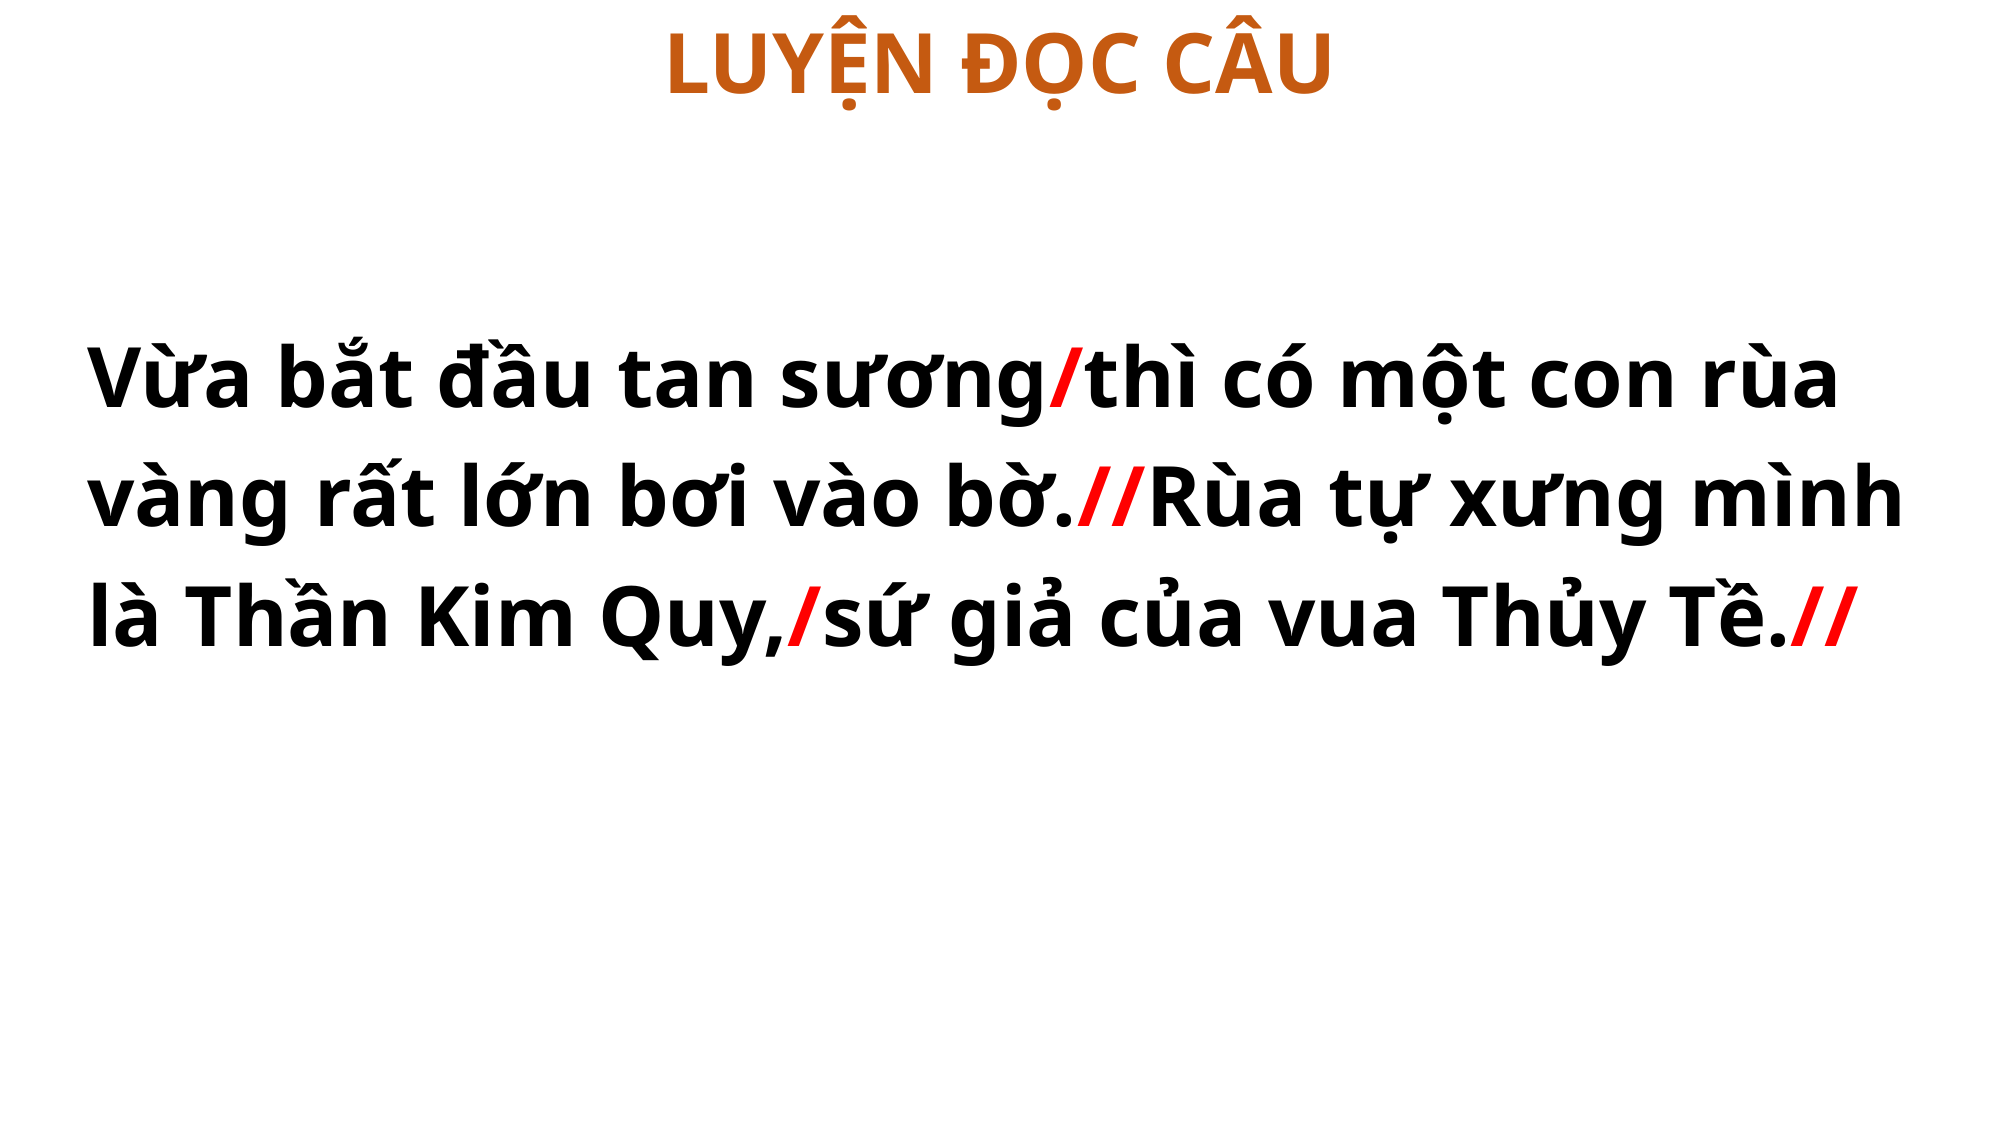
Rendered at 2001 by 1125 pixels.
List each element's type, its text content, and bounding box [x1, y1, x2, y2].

text_box Vừa bắt đầu tan sương/thì có một con rùa vàng rất lớn bơi vào bờ.//Rùa tự xưng mình là Thần Kim Quy,/sứ giả của vua Thủy Tề.// [72, 296, 1948, 671]
text_box LUYỆN ĐỌC CÂU [549, 2, 1450, 118]
